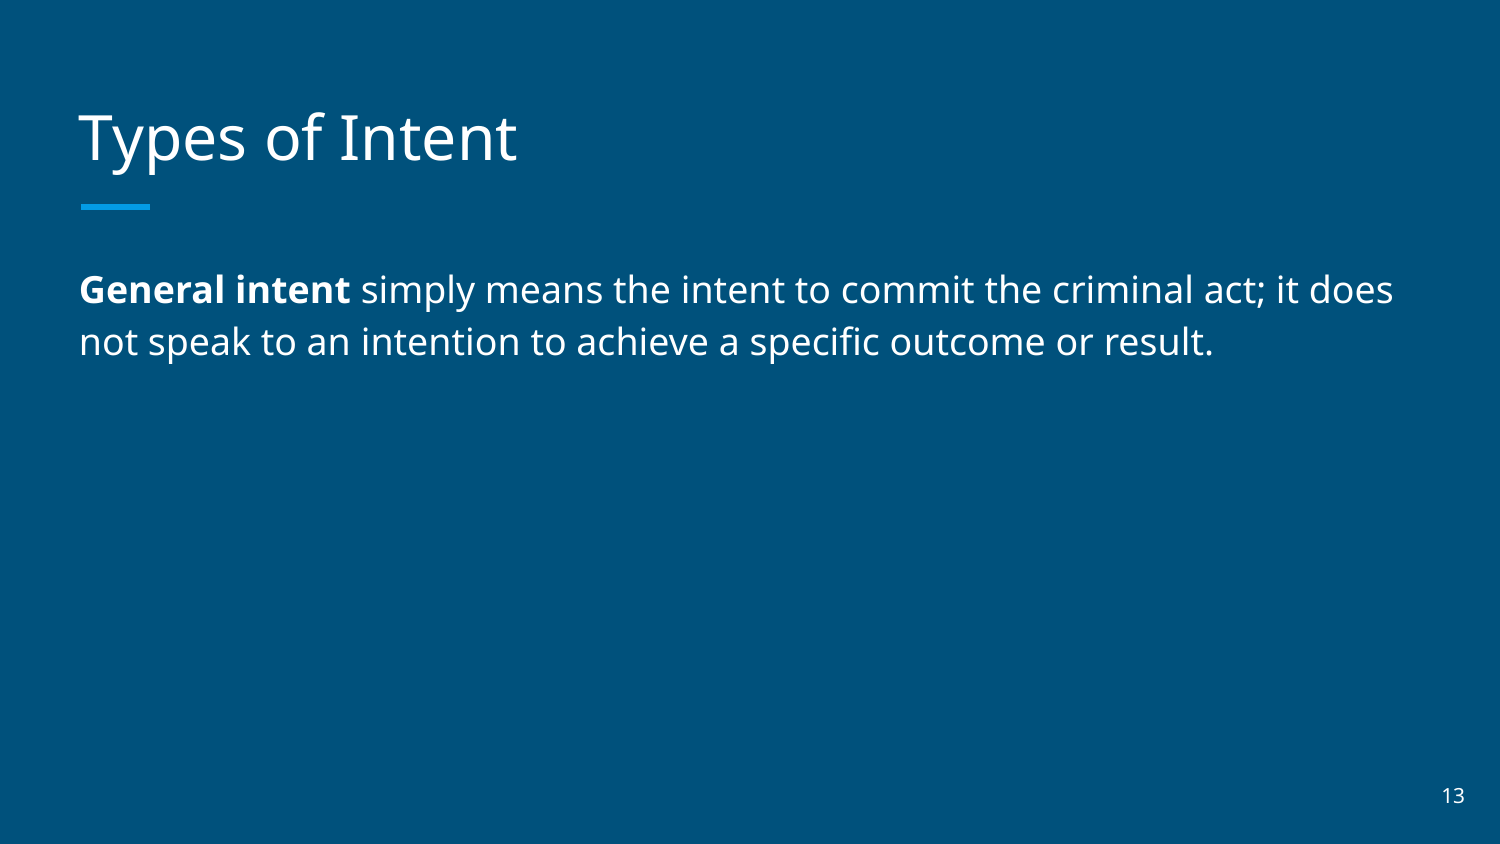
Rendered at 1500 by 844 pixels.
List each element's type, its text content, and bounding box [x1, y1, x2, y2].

title Types of Intent [63, 75, 1437, 188]
slide_number ‹#› [1389, 764, 1480, 830]
list General intent simply means the intent to commit the criminal act; it does not speak to an intention to achieve a specific outcome or result. [63, 244, 1437, 750]
